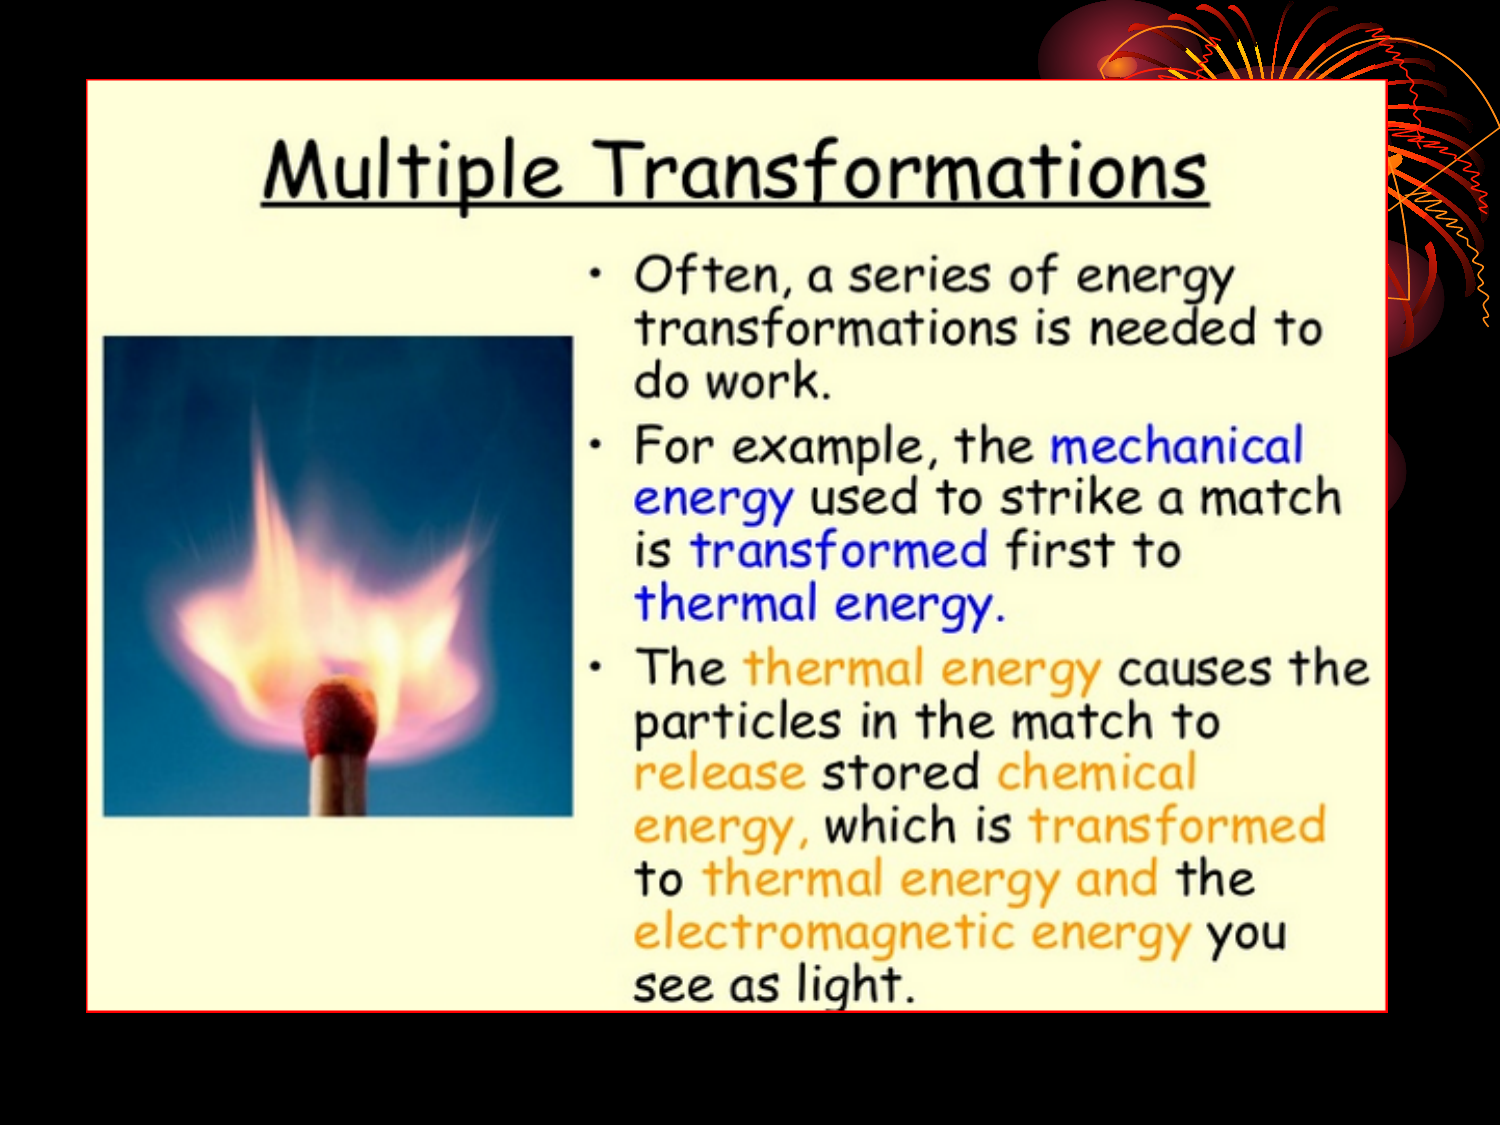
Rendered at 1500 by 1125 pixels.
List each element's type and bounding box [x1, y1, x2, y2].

picture [86, 79, 1388, 1013]
